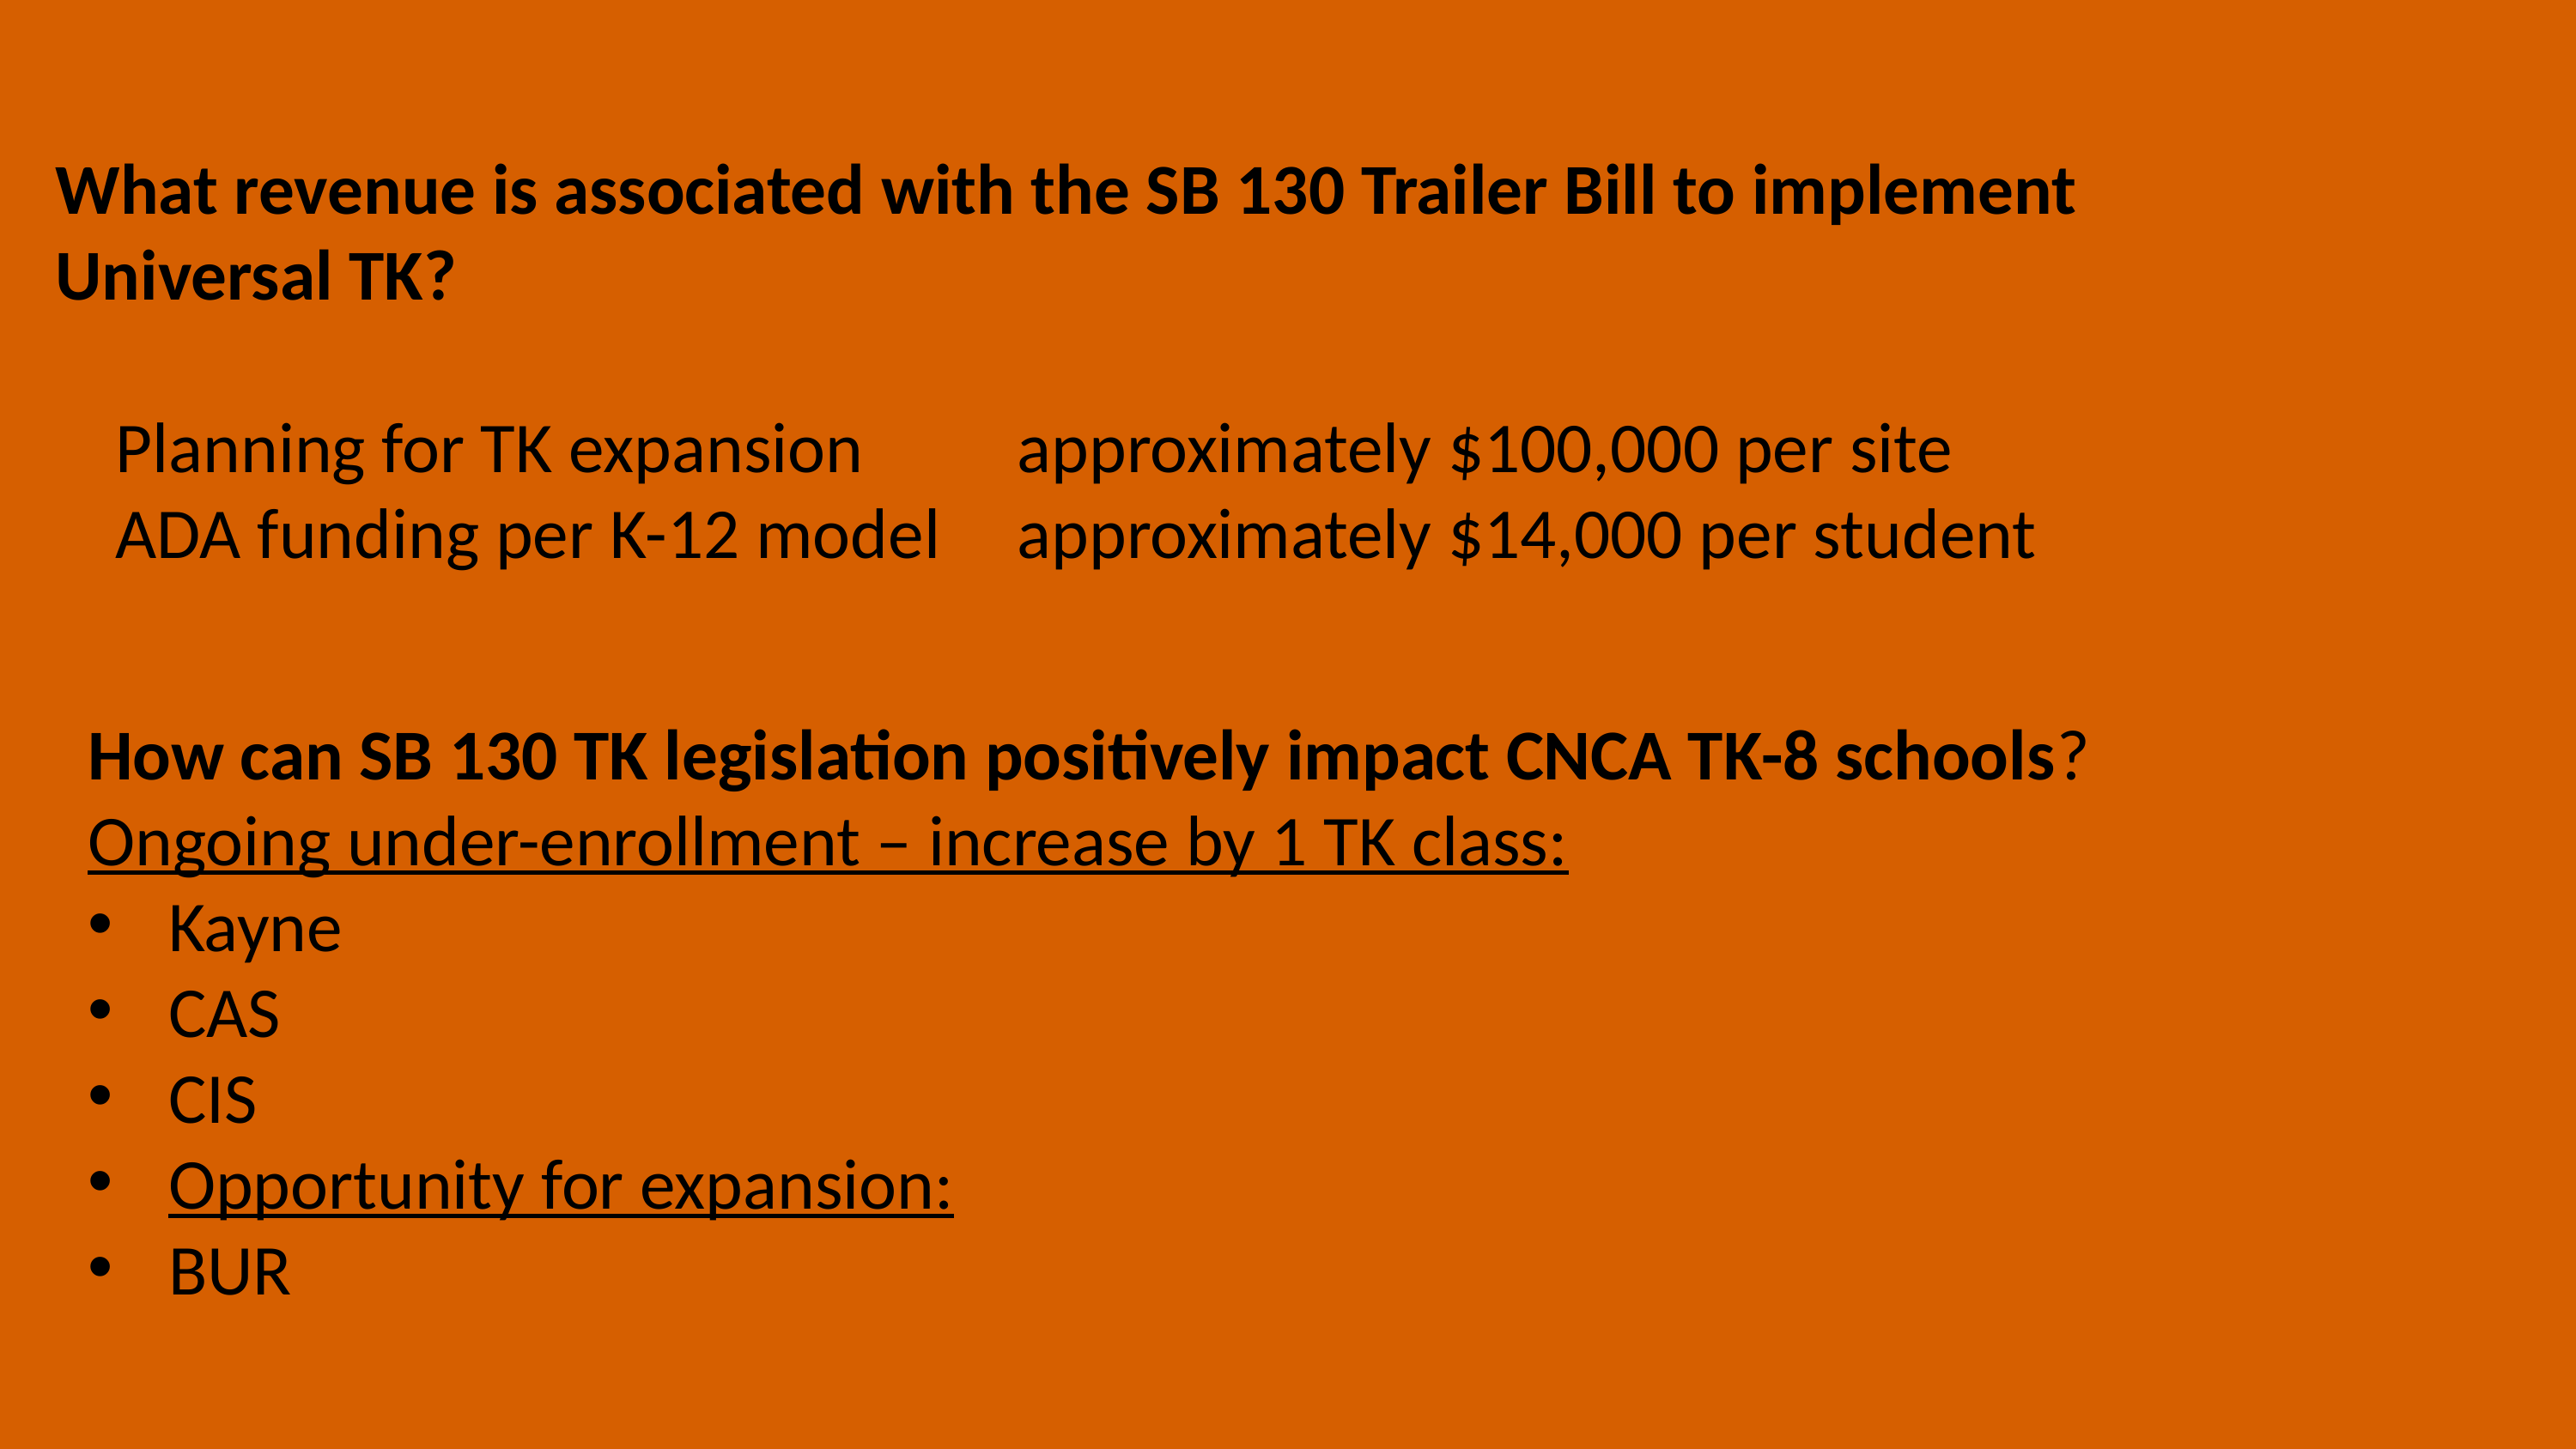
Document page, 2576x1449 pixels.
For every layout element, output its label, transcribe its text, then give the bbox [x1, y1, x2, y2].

text_box Planning for TK expansion approximately $100,000 per site ADA funding per K-12 model approximately $14,000 per student [103, 394, 2557, 665]
text_box How can SB 130 TK legislation positively impact CNCA TK-8 schools? Ongoing under-enrollment – increase by 1 TK class: Kayne CAS CIS Opportunity for expansion: BUR [75, 701, 2437, 1316]
text_box What revenue is associated with the SB 130 Trailer Bill to implement Universal TK? [43, 136, 2368, 579]
